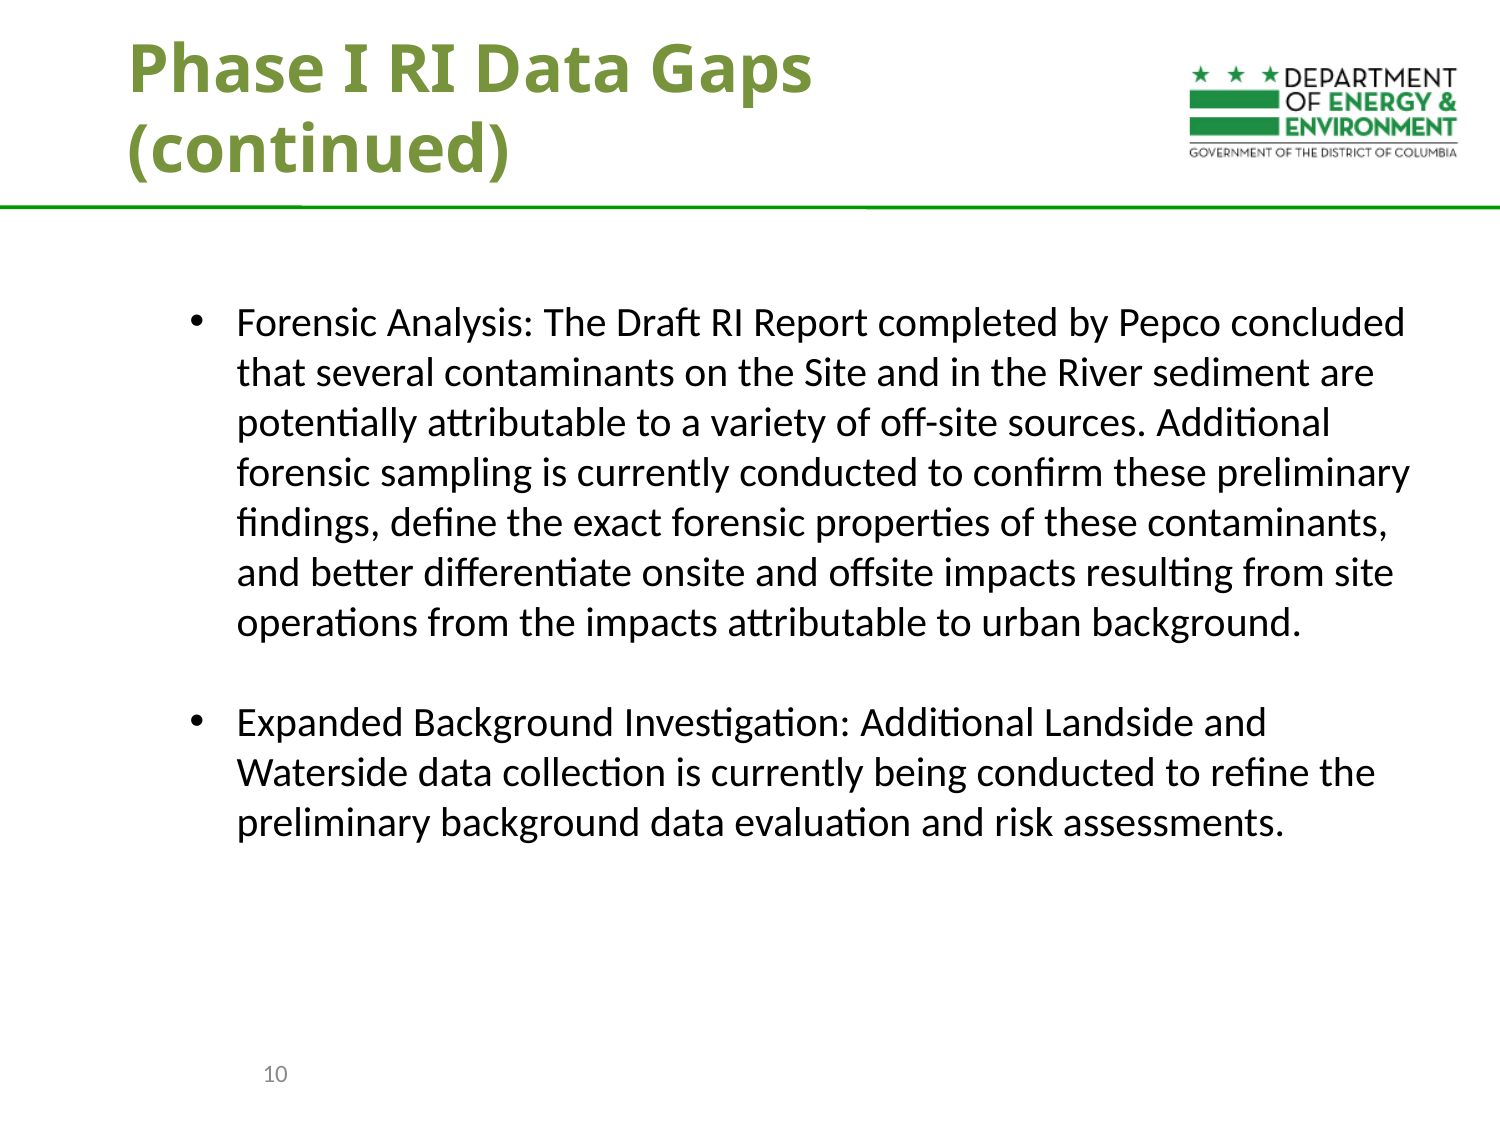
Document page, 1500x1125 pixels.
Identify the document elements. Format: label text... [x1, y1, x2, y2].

picture [1185, 62, 1461, 160]
title Phase I RI Data Gaps (continued) [112, 24, 1113, 188]
slide_number 10 [228, 1073, 322, 1103]
text_box Forensic Analysis: The Draft RI Report completed by Pepco concluded that several contaminants on the Site and in the River sediment are potentially attributable to a variety of off-site sources. Additional forensic sampling is currently conducted to confirm these preliminary findings, define the exact forensic properties of these contaminants, and better differentiate onsite and offsite impacts resulting from site operations from the impacts attributable to urban background. Expanded Background Investigation: Additional Landside and Waterside data collection is currently being conducted to refine the preliminary background data evaluation and risk assessments. [99, 237, 1450, 1073]
